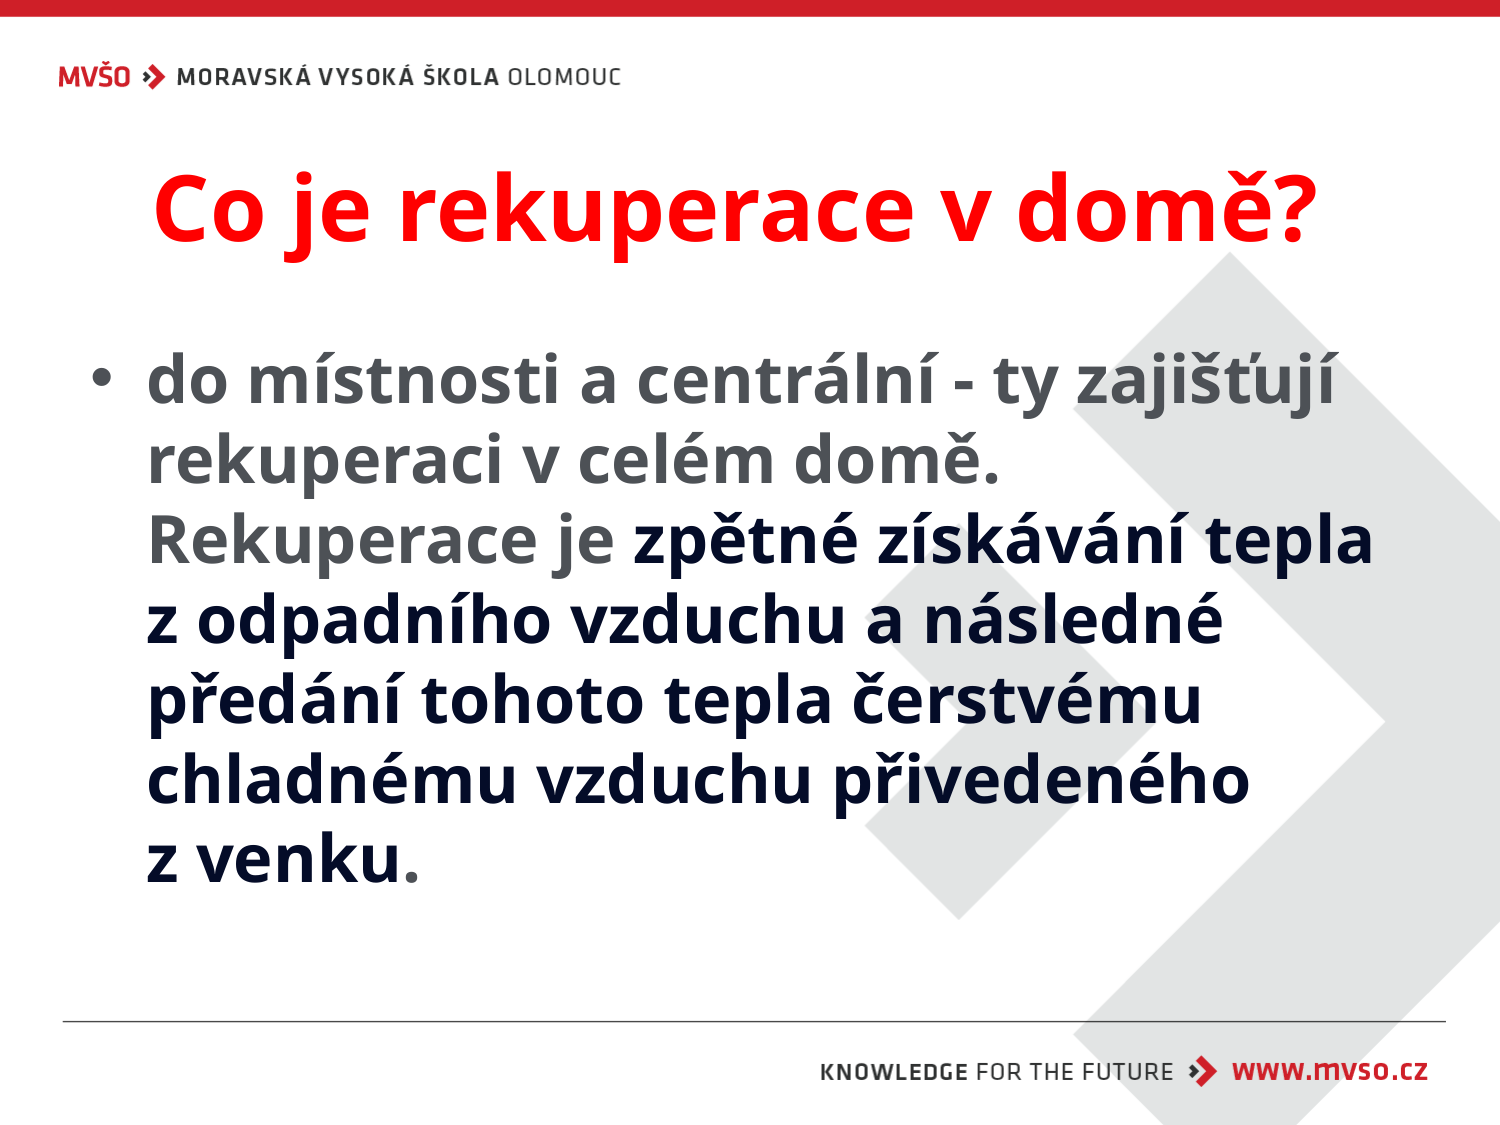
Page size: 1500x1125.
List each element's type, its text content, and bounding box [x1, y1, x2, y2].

title Co je rekuperace v domě? [60, 111, 1411, 299]
list do místnosti a centrální - ty zajišťují rekuperaci v celém domě. Rekuperace je zpětné získávání tepla z odpadního vzduchu a následné předání tohoto tepla čerstvému chladnému vzduchu přivedeného z venku. [75, 329, 1425, 868]
picture [0, 0, 1500, 1125]
